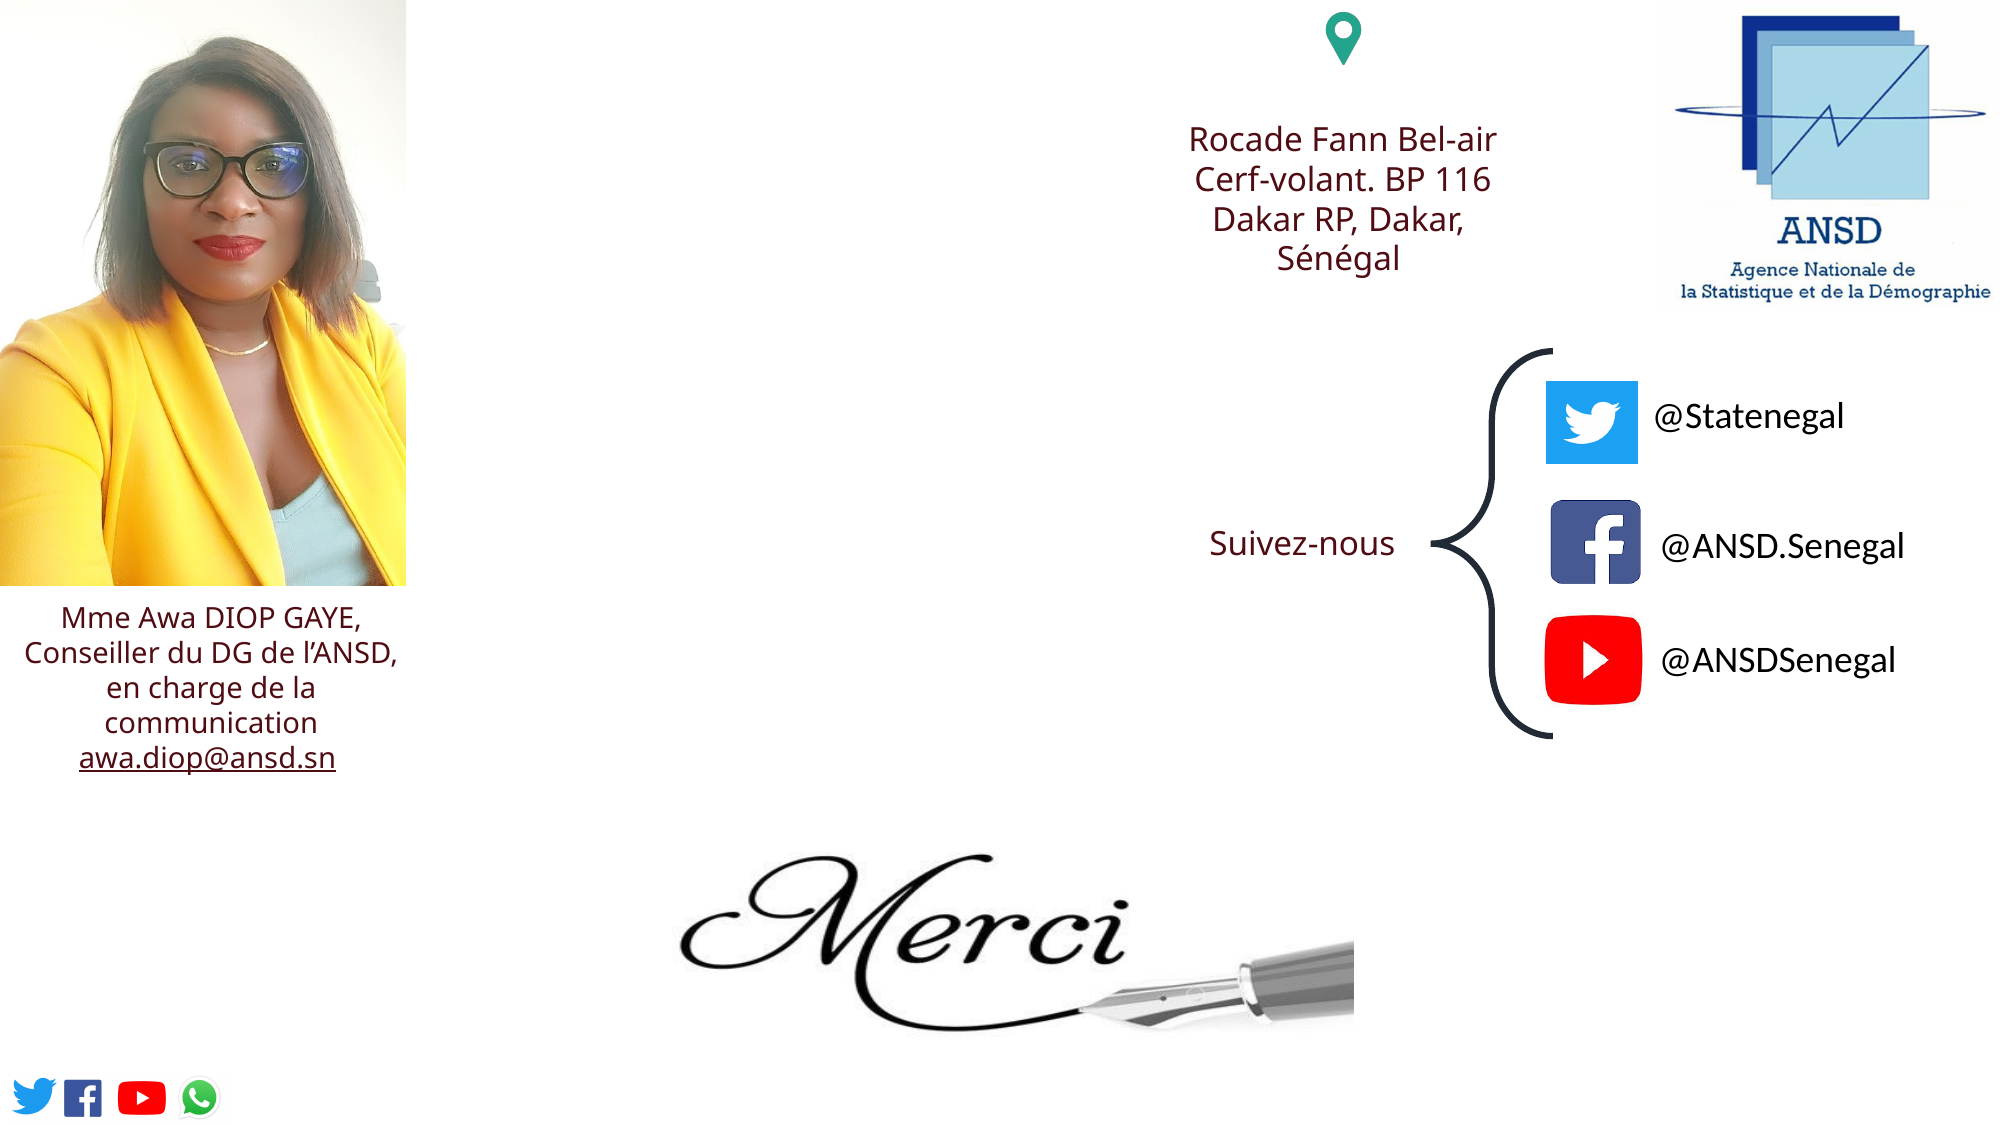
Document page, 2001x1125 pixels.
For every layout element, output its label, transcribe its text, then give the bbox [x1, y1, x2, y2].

picture [1659, 0, 2000, 309]
text_box Suivez-nous [1112, 514, 1479, 570]
picture [1317, 12, 1370, 65]
text_box @ANSD.Senegal [1666, 513, 1950, 574]
picture [1546, 381, 1638, 464]
text_box @Statenegal [1638, 383, 1943, 444]
picture [0, 0, 406, 586]
text_box @ANSDSenegal [1666, 627, 1967, 688]
text_box [1430, 350, 1553, 737]
text_box Mme Awa DIOP GAYE, Conseiller du DG de l’ANSD, en charge de la communication awa.diop@ansd.sn [0, 591, 423, 786]
picture [1520, 476, 1666, 725]
picture [659, 805, 1354, 1084]
text_box Rocade Fann Bel-air Cerf-volant. BP 116 Dakar RP, Dakar, Sénégal [1153, 110, 1533, 285]
picture [7, 1070, 227, 1125]
